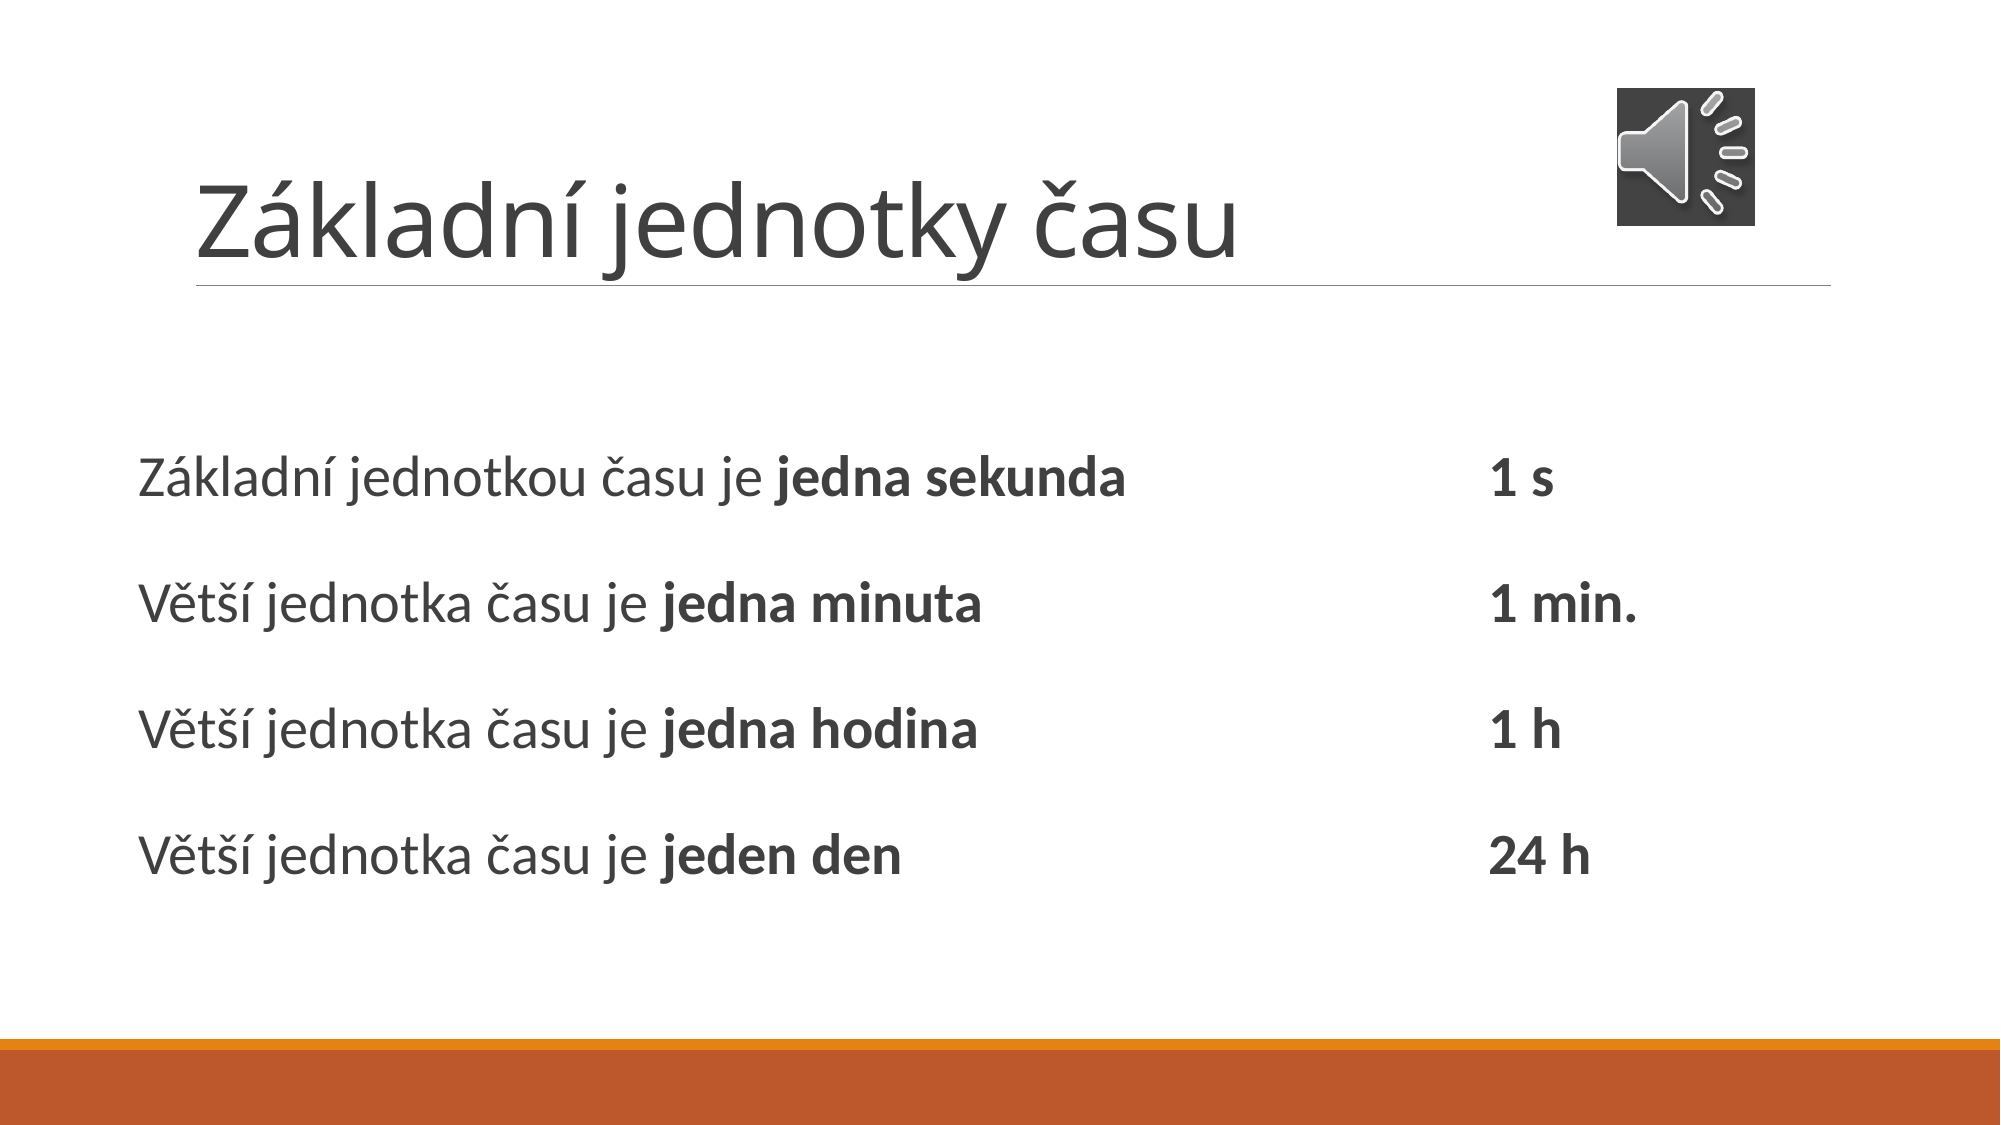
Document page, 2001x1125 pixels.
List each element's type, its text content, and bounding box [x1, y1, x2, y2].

picture [1615, 86, 1757, 228]
list Základní jednotkou času je jedna sekunda 1 s Větší jednotka času je jedna minuta 1 min. Větší jednotka času je jedna hodina 1 h Větší jednotka času je jeden den 24 h [123, 304, 1849, 1018]
title Základní jednotky času [180, 47, 1830, 285]
